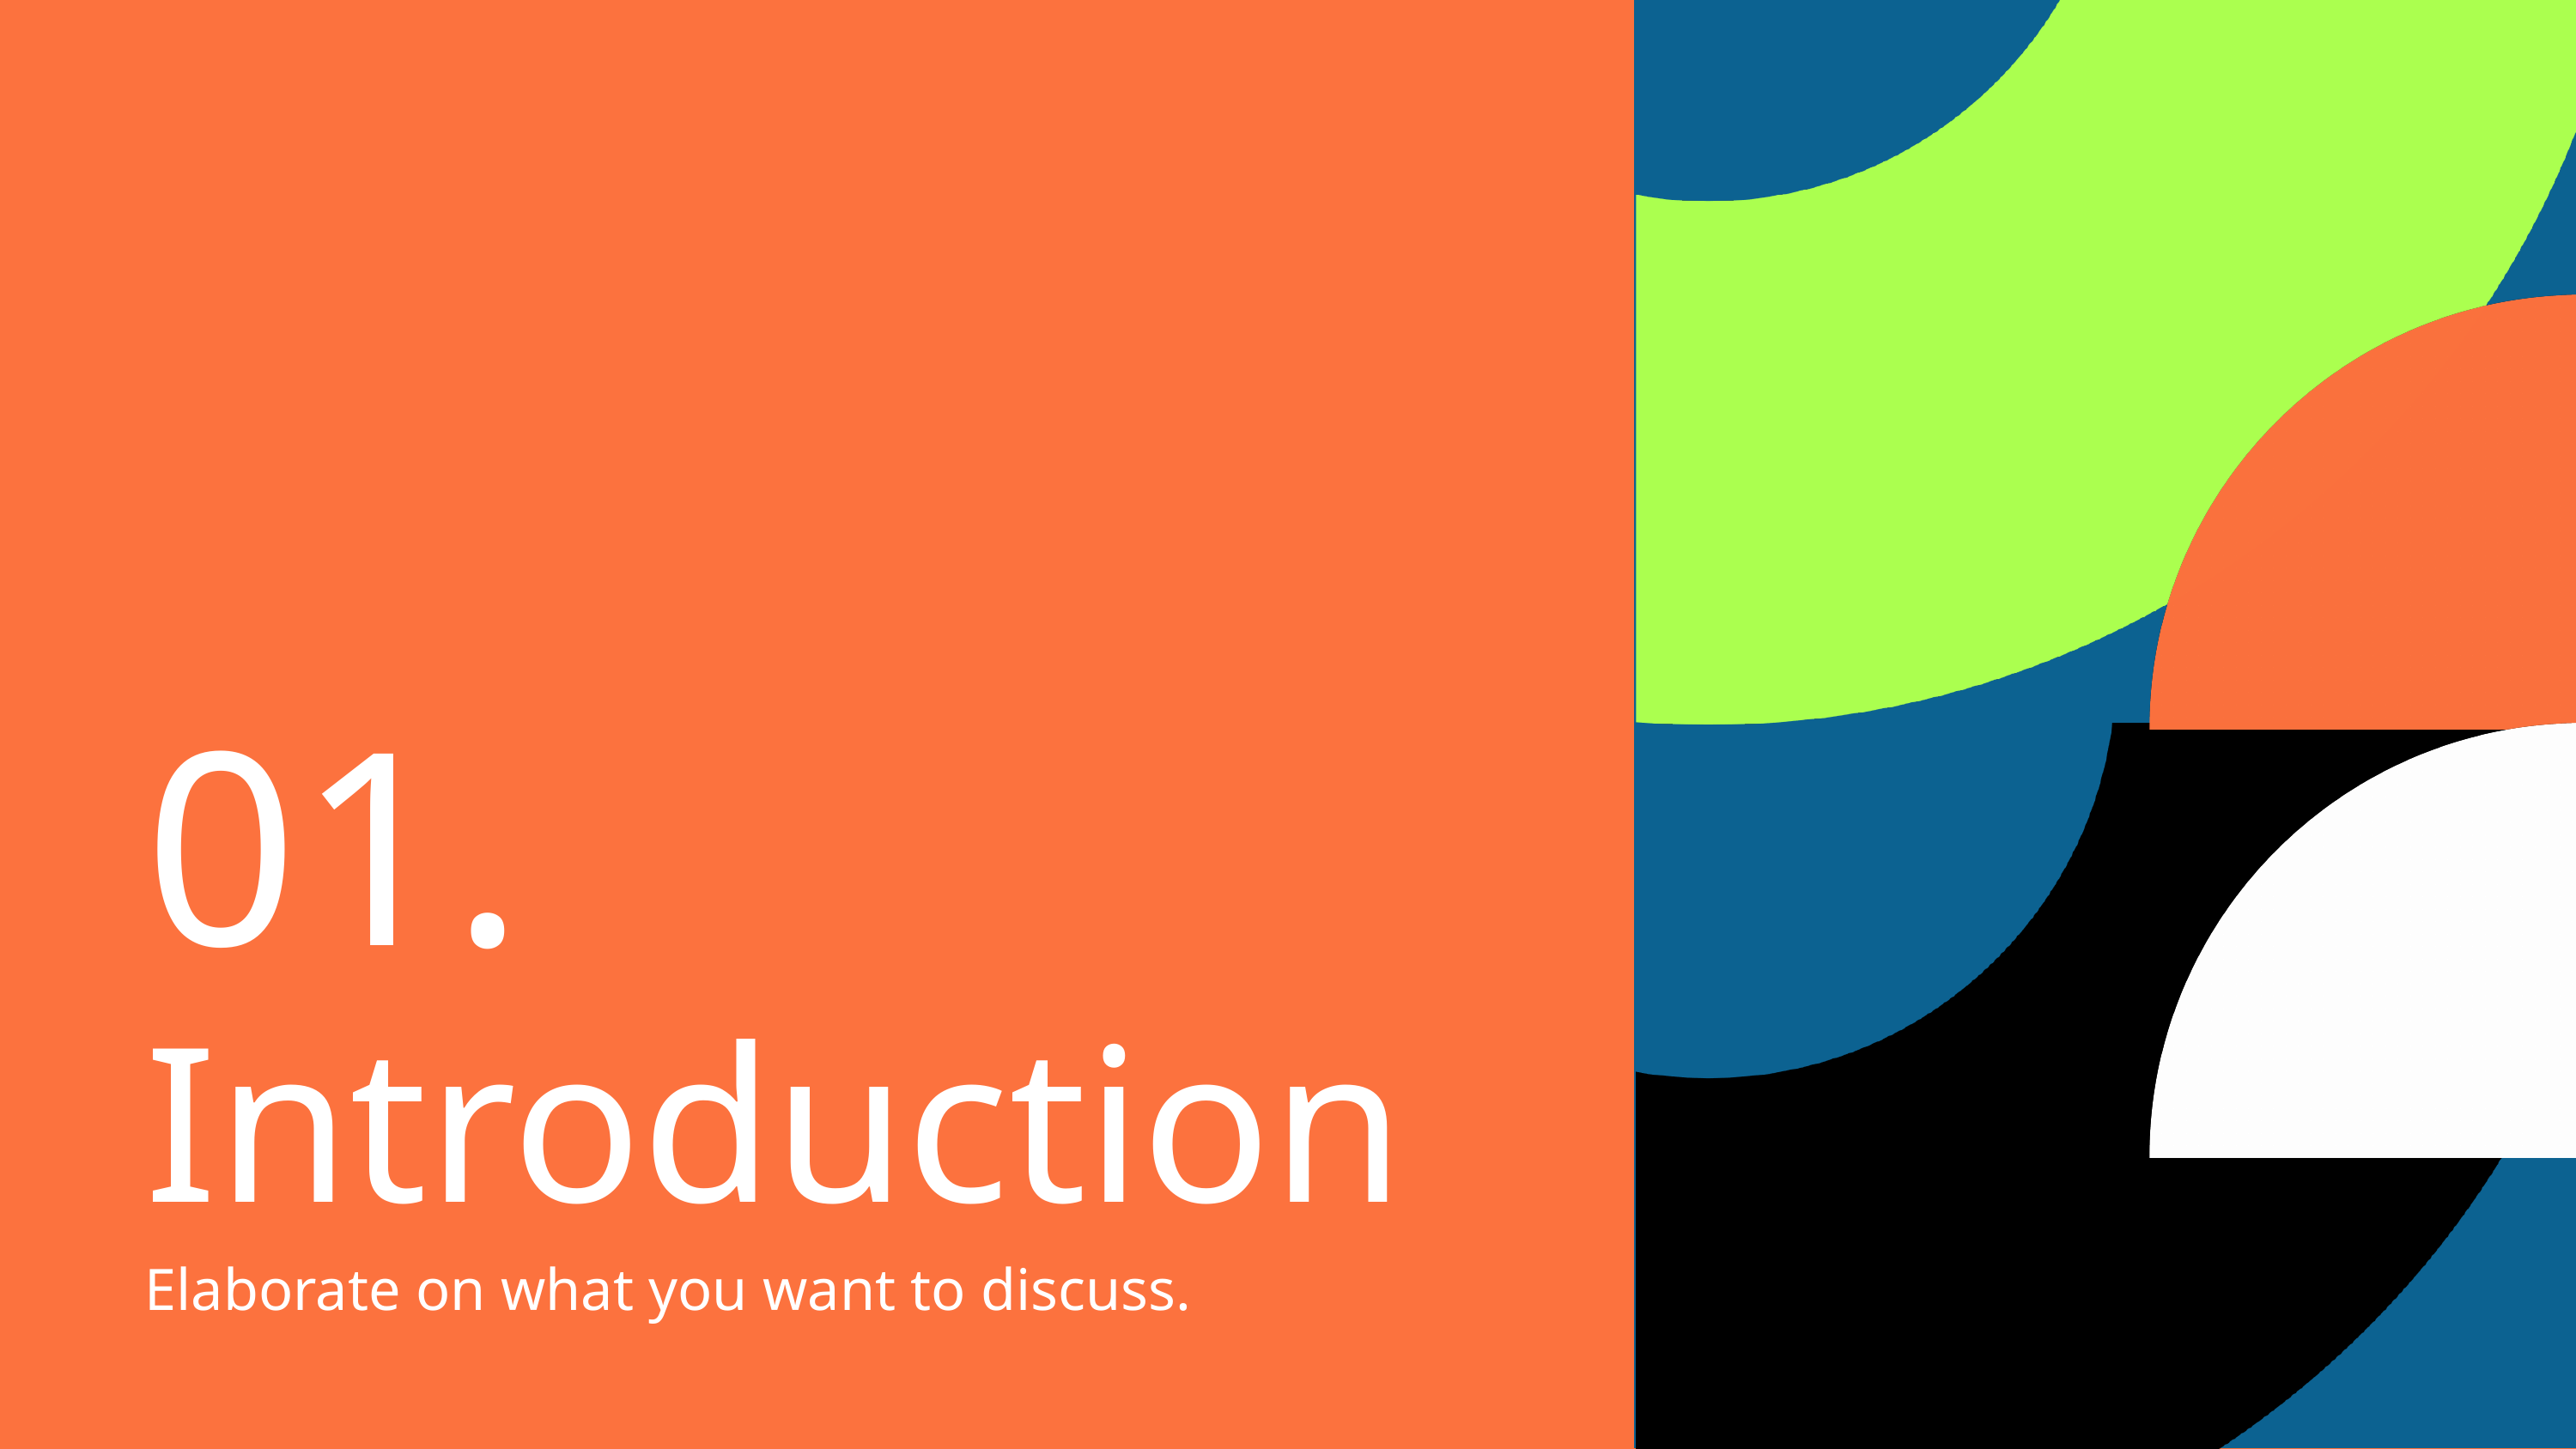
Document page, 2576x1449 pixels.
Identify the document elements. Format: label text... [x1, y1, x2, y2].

text_box 01. [144, 613, 620, 936]
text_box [1635, 0, 2576, 1449]
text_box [144, 936, 1635, 1304]
